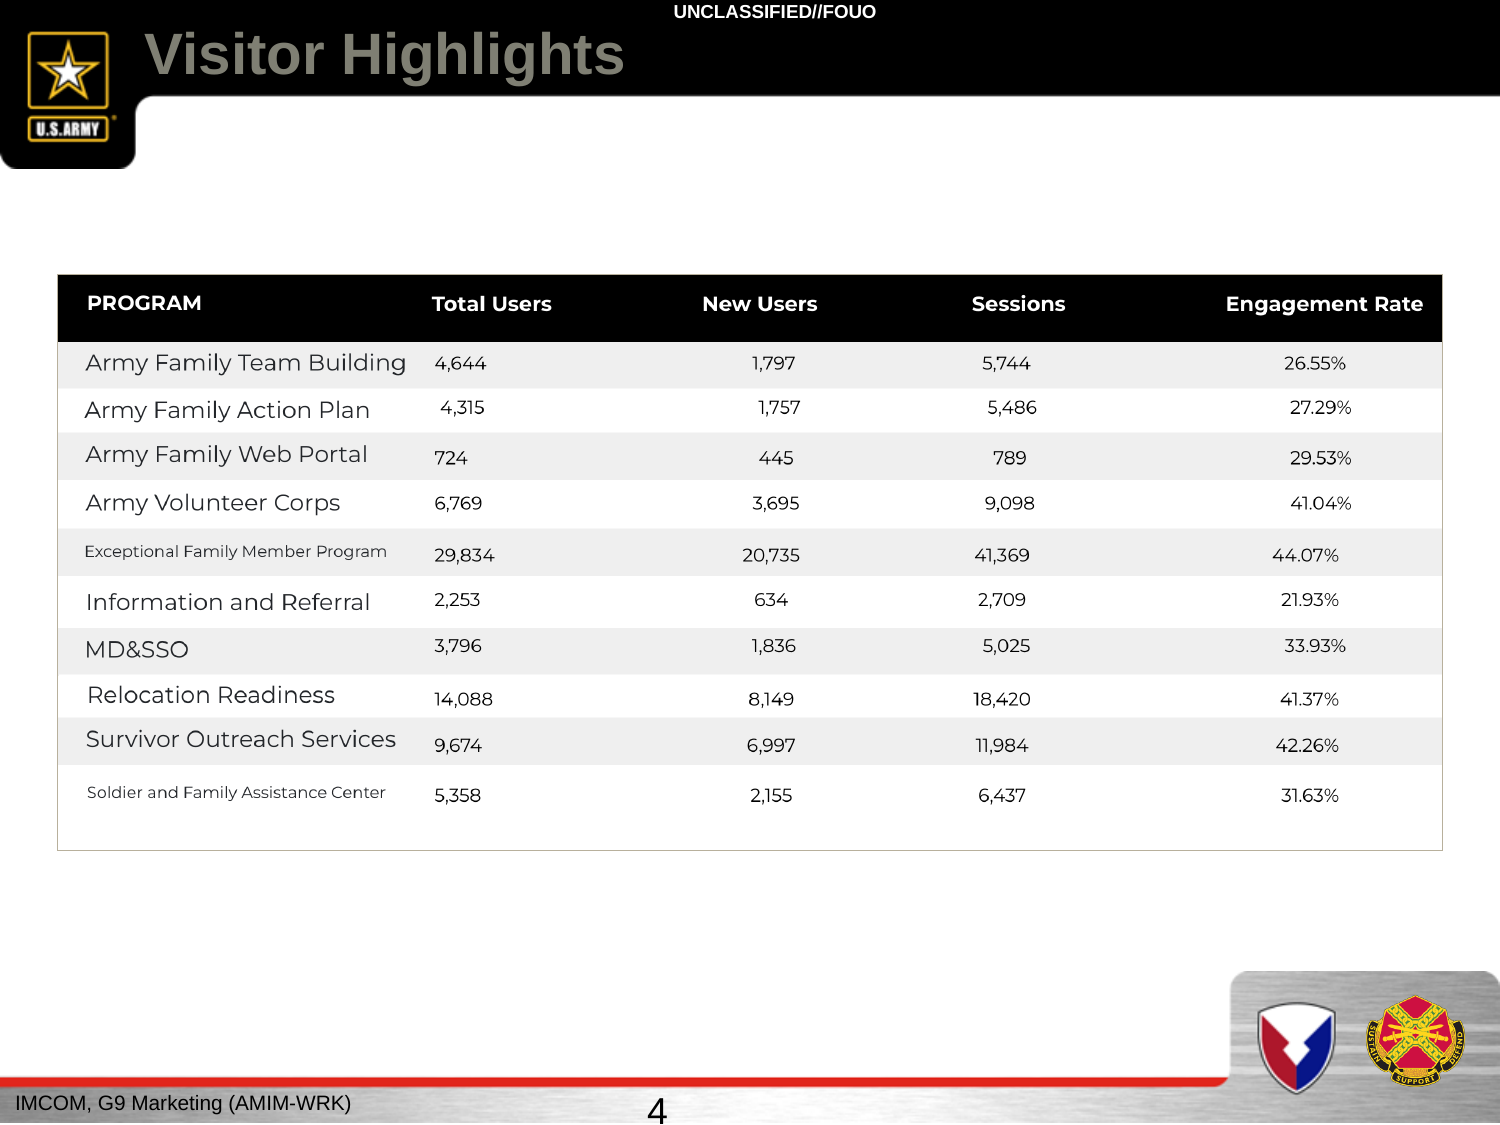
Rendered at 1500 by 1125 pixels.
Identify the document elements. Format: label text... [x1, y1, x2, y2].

picture [0, 971, 1500, 1123]
title Visitor Highlights [136, 15, 1443, 96]
slide_number 4 [639, 1079, 699, 1125]
picture [57, 273, 1443, 851]
picture [0, 0, 1500, 169]
